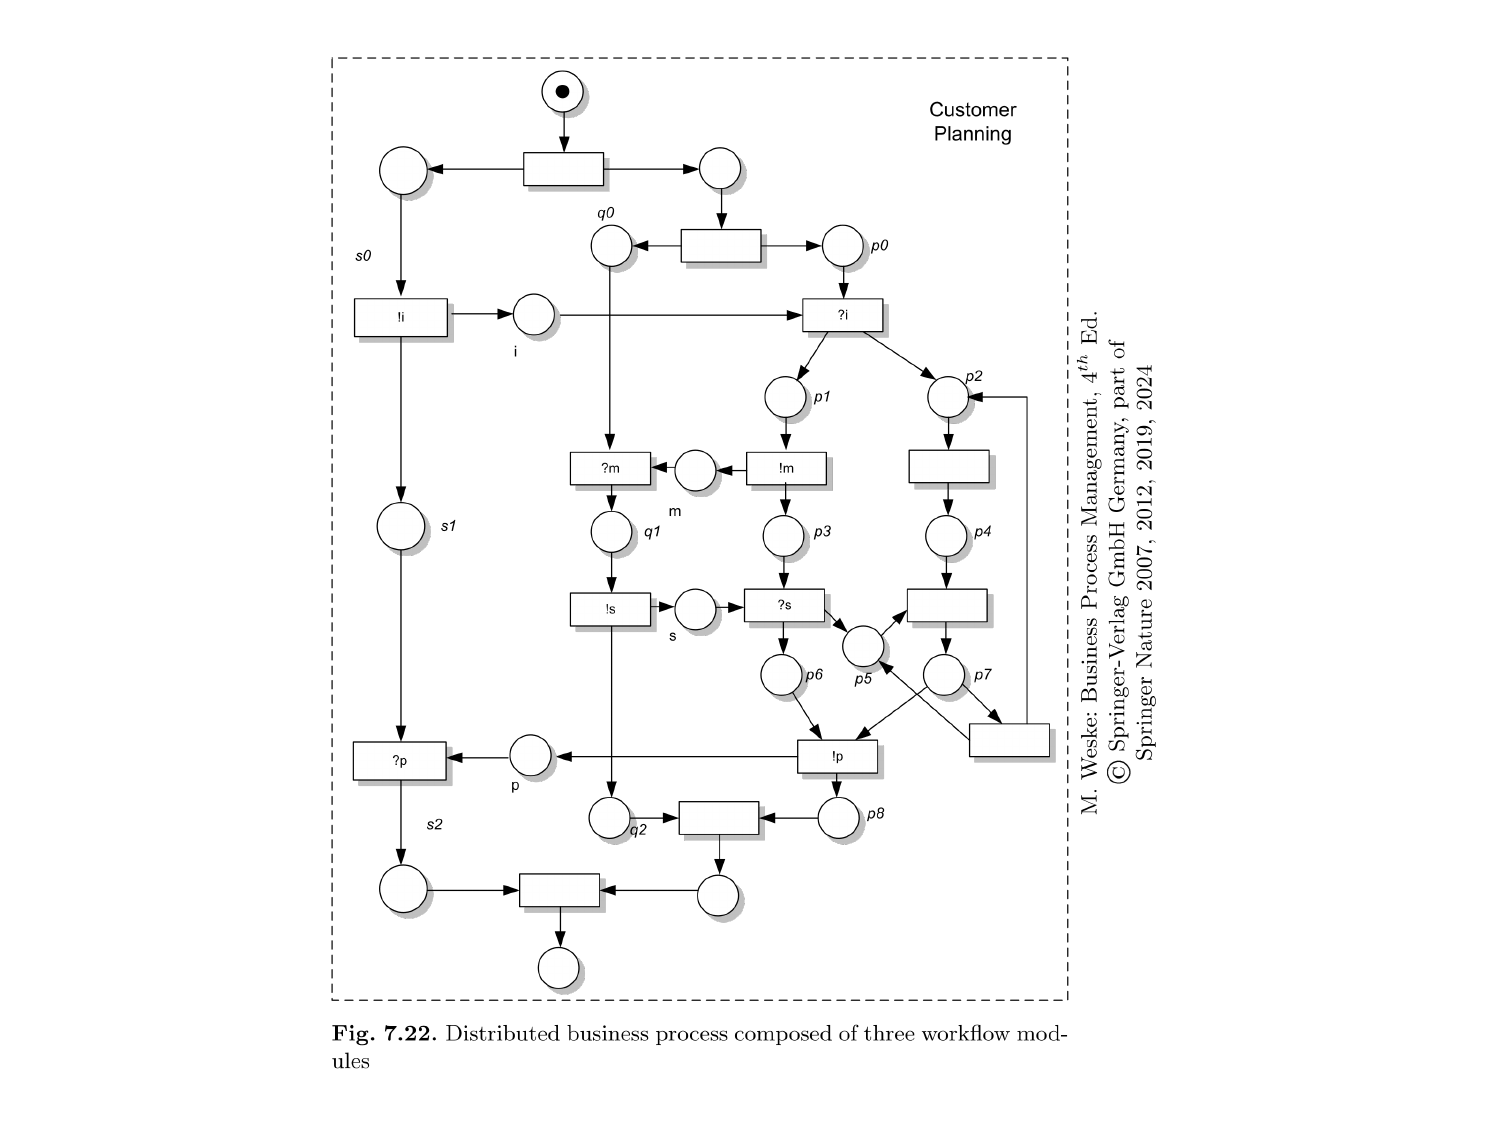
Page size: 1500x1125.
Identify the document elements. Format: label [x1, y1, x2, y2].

picture [330, 56, 1170, 1069]
